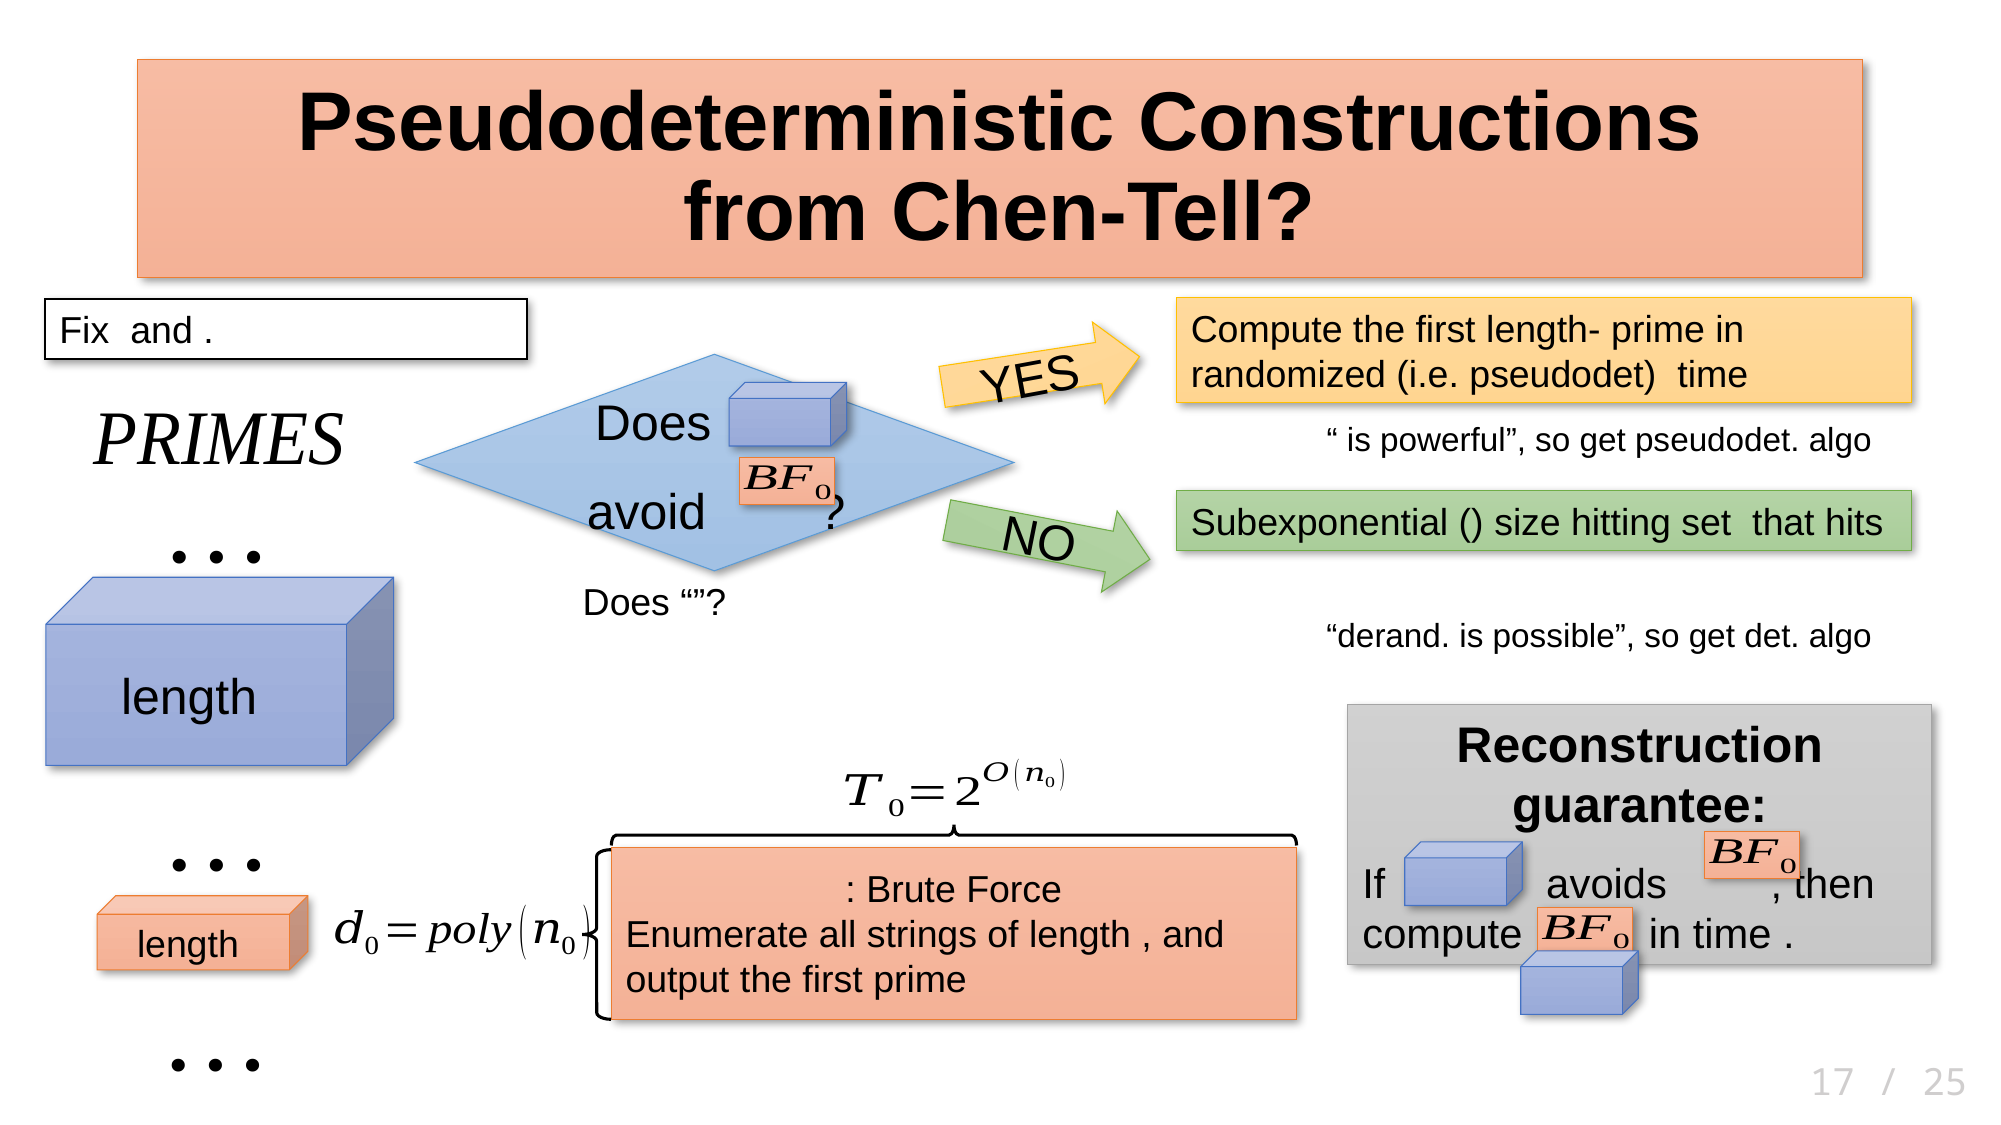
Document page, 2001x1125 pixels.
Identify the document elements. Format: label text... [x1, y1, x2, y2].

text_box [940, 330, 1141, 418]
text_box 17 / 25 [1794, 1050, 2000, 1110]
title Pseudodeterministic Constructions from Chen-Tell? [137, 59, 1863, 278]
text_box “derand. is possible”, so get det. algo [1311, 606, 1968, 662]
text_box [394, 757, 1297, 1020]
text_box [414, 354, 1014, 571]
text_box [45, 467, 394, 1097]
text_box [1347, 704, 1932, 1018]
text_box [944, 497, 1152, 582]
